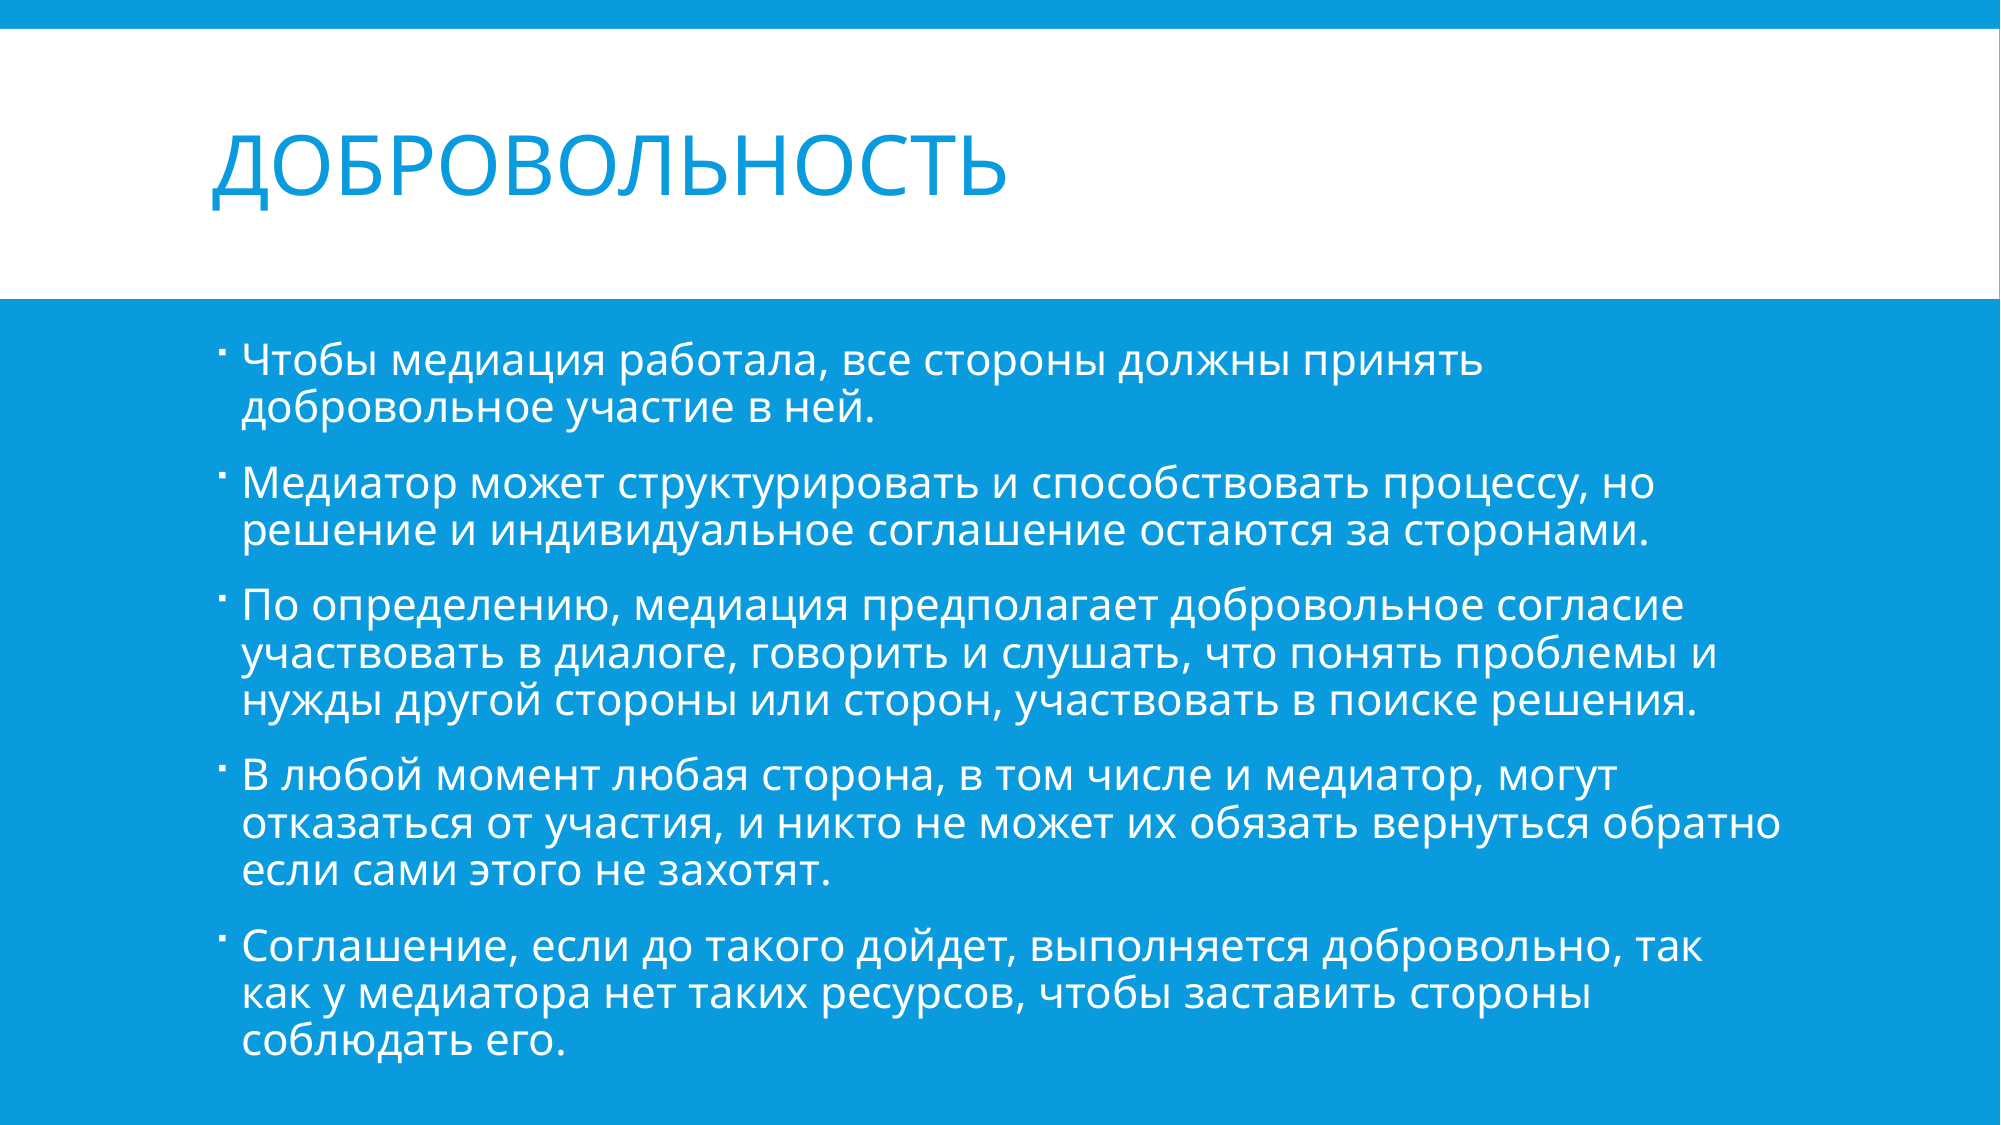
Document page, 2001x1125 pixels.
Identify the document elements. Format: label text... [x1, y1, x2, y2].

list Чтобы медиация работала, все стороны должны принять добровольное участие в ней. Медиатор может структурировать и способствовать процессу, но решение и индивидуальное соглашение остаются за сторонами. По определению, медиация предполагает добровольное согласие участвовать в диалоге, говорить и слушать, что понять проблемы и нужды другой стороны или сторон, участвовать в поиске решения. В любой момент любая сторона, в том числе и медиатор, могут отказаться от участия, и никто не может их обязать вернуться обратно если сами этого не захотят. Соглашение, если до такого дойдет, выполняется добровольно, так как у медиатора нет таких ресурсов, чтобы заставить стороны соблюдать его. [197, 329, 1803, 1074]
title Добровольность [197, 46, 1803, 295]
